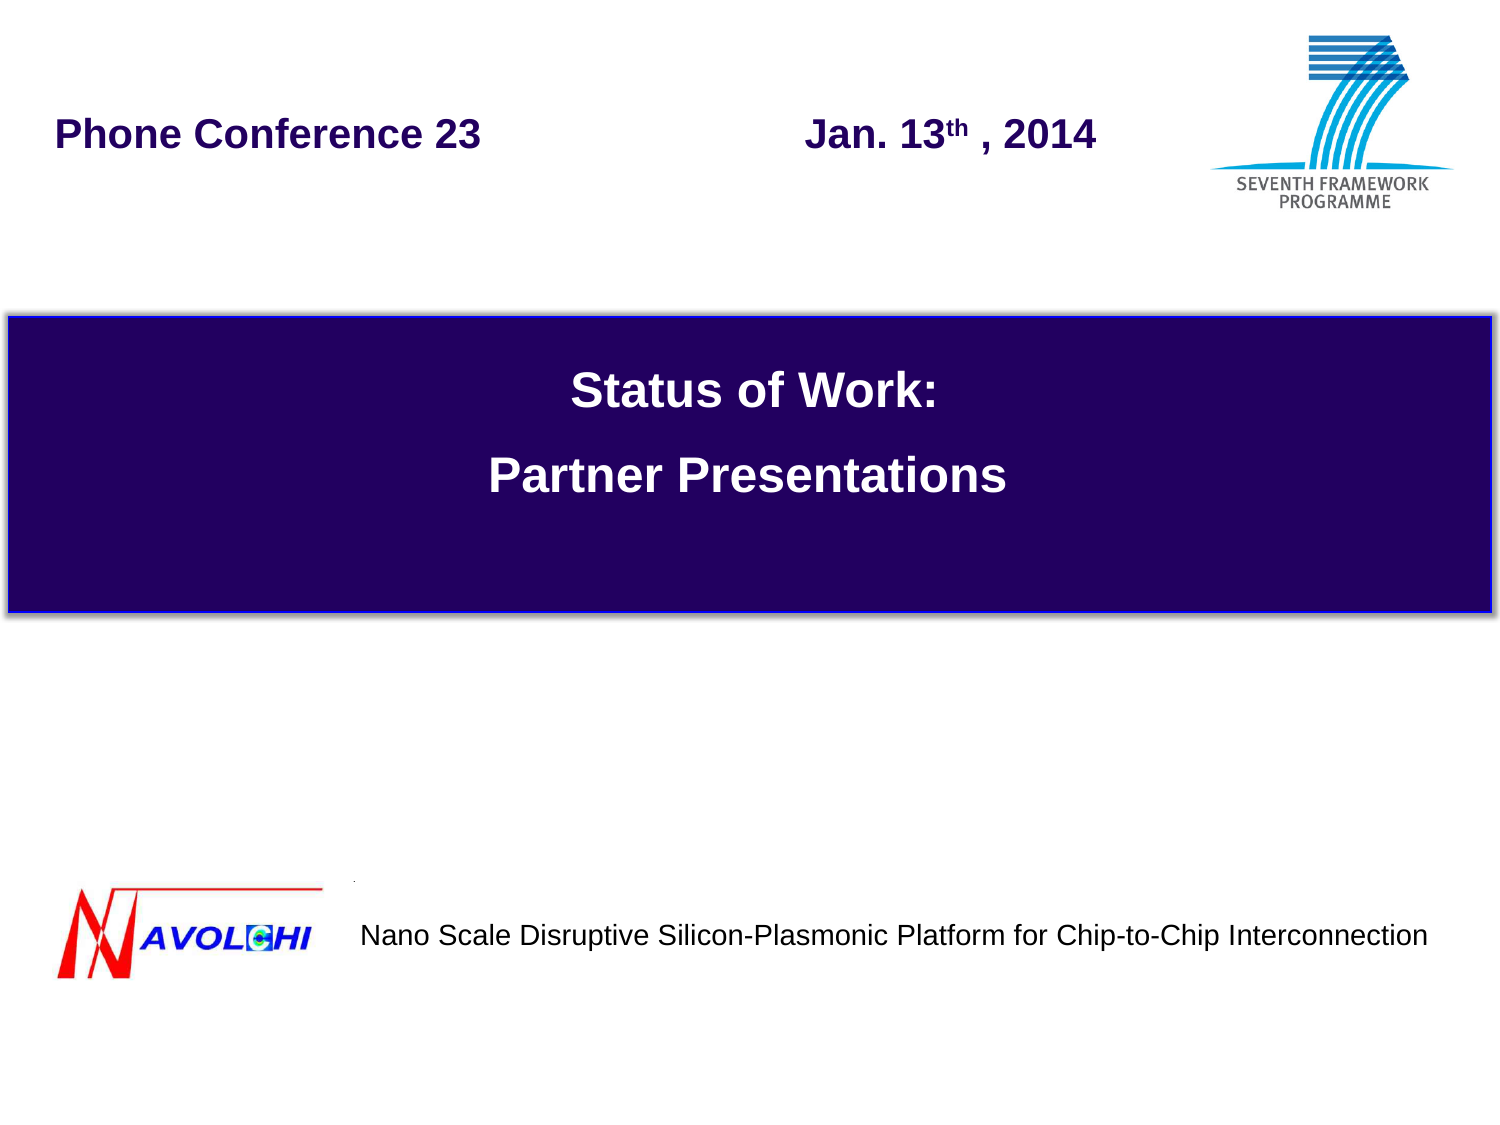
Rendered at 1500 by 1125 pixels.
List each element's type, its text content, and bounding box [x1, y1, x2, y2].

picture [1210, 35, 1455, 212]
text_box Status of Work: Partner Presentations [64, 349, 1459, 510]
picture [29, 881, 355, 989]
